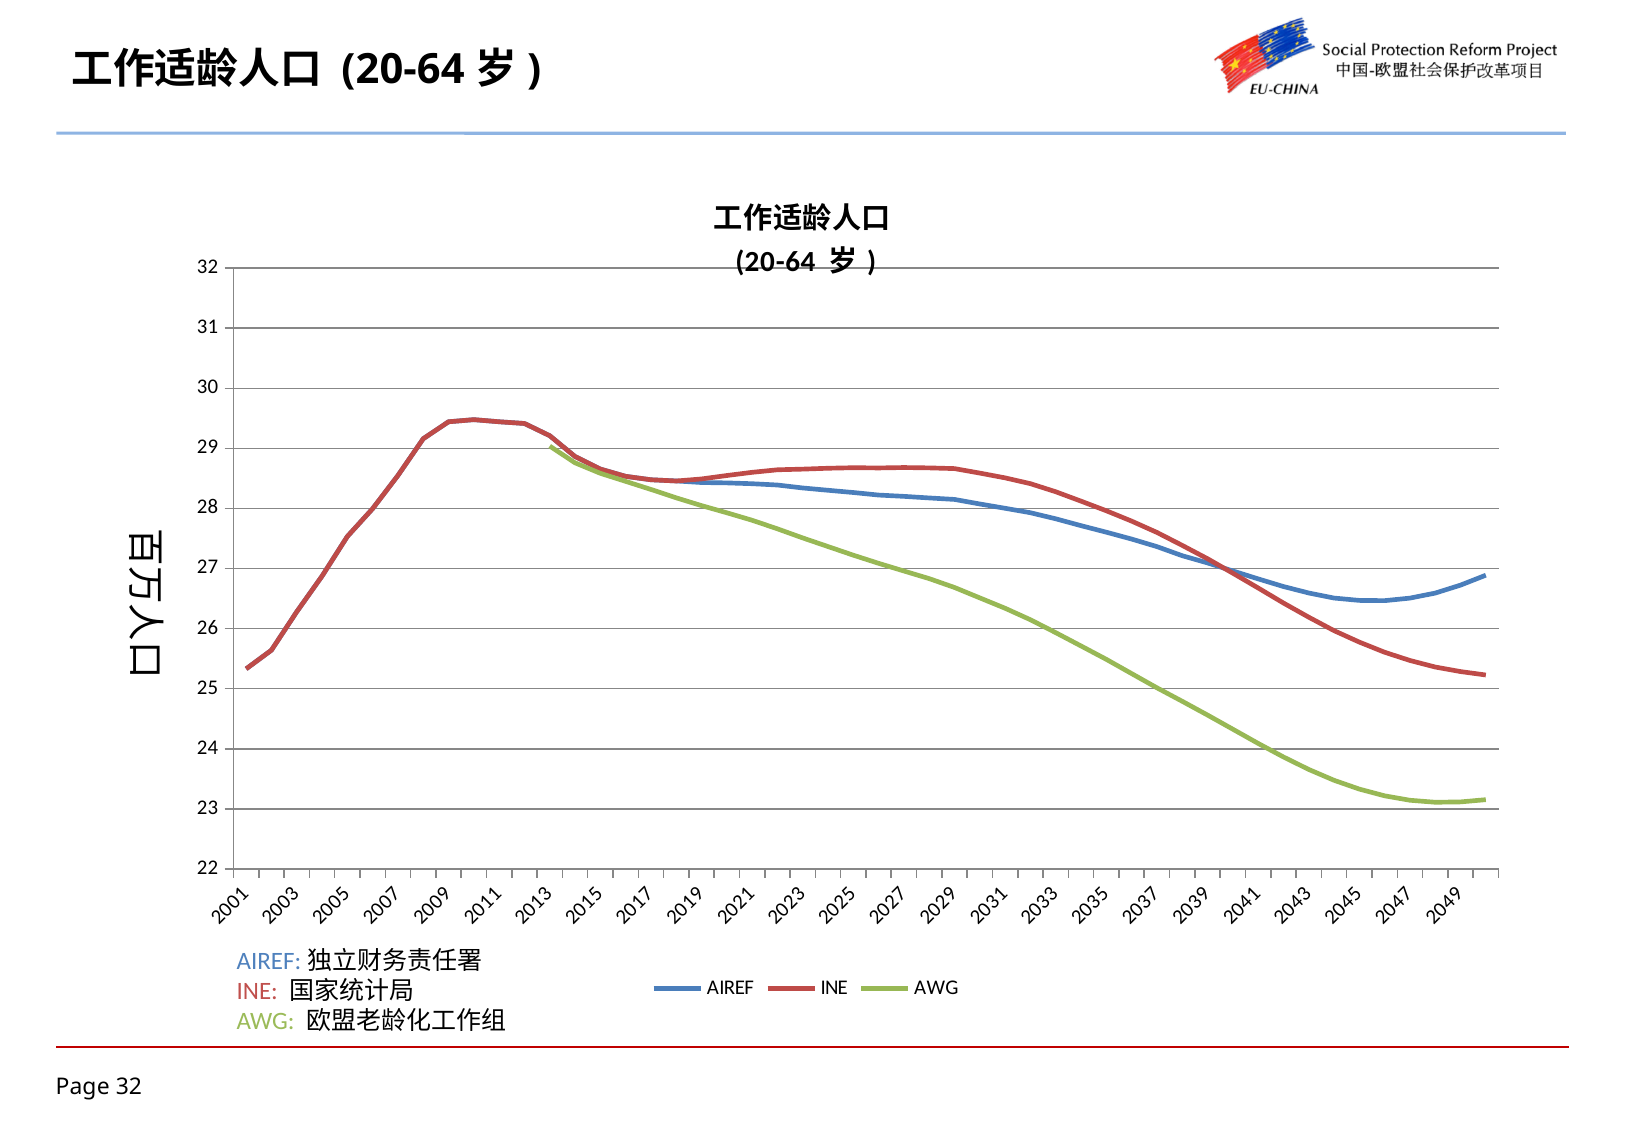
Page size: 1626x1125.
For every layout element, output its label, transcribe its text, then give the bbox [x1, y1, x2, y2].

chart [67, 160, 1544, 1006]
text_box AIREF:独立财务责任署 INE: 国家统计局 AWG: 欧盟老龄化工作组 [220, 1013, 590, 1044]
title 工作适龄人口 (20-64岁) [56, 13, 1544, 120]
picture [1206, 10, 1567, 99]
